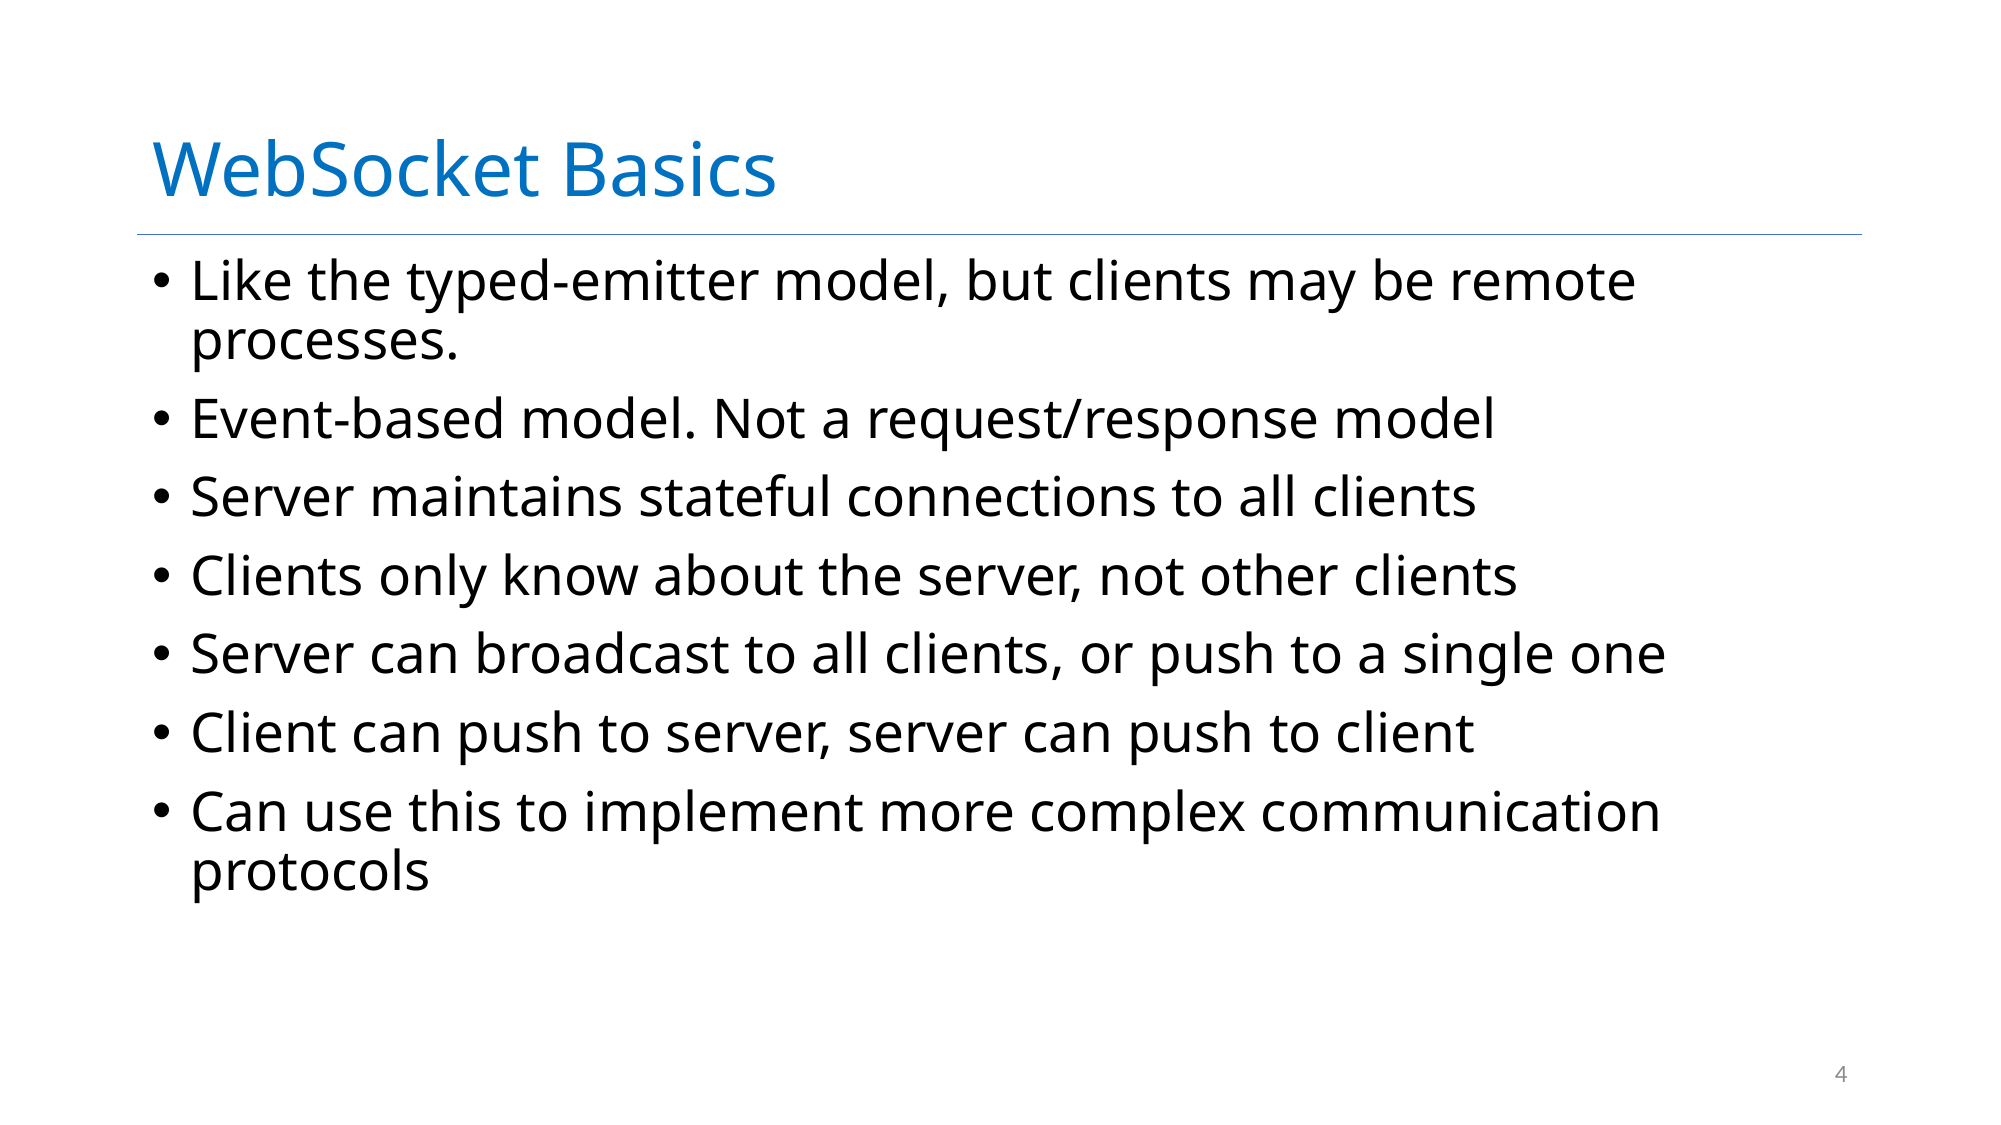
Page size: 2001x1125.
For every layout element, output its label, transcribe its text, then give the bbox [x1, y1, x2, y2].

slide_number 4 [1412, 1042, 1863, 1103]
title WebSocket Basics [137, 3, 1863, 221]
list Like the typed-emitter model, but clients may be remote processes. Event-based model. Not a request/response model Server maintains stateful connections to all clients Clients only know about the server, not other clients Server can broadcast to all clients, or push to a single one Client can push to server, server can push to client Can use this to implement more complex communication protocols [137, 246, 1705, 960]
